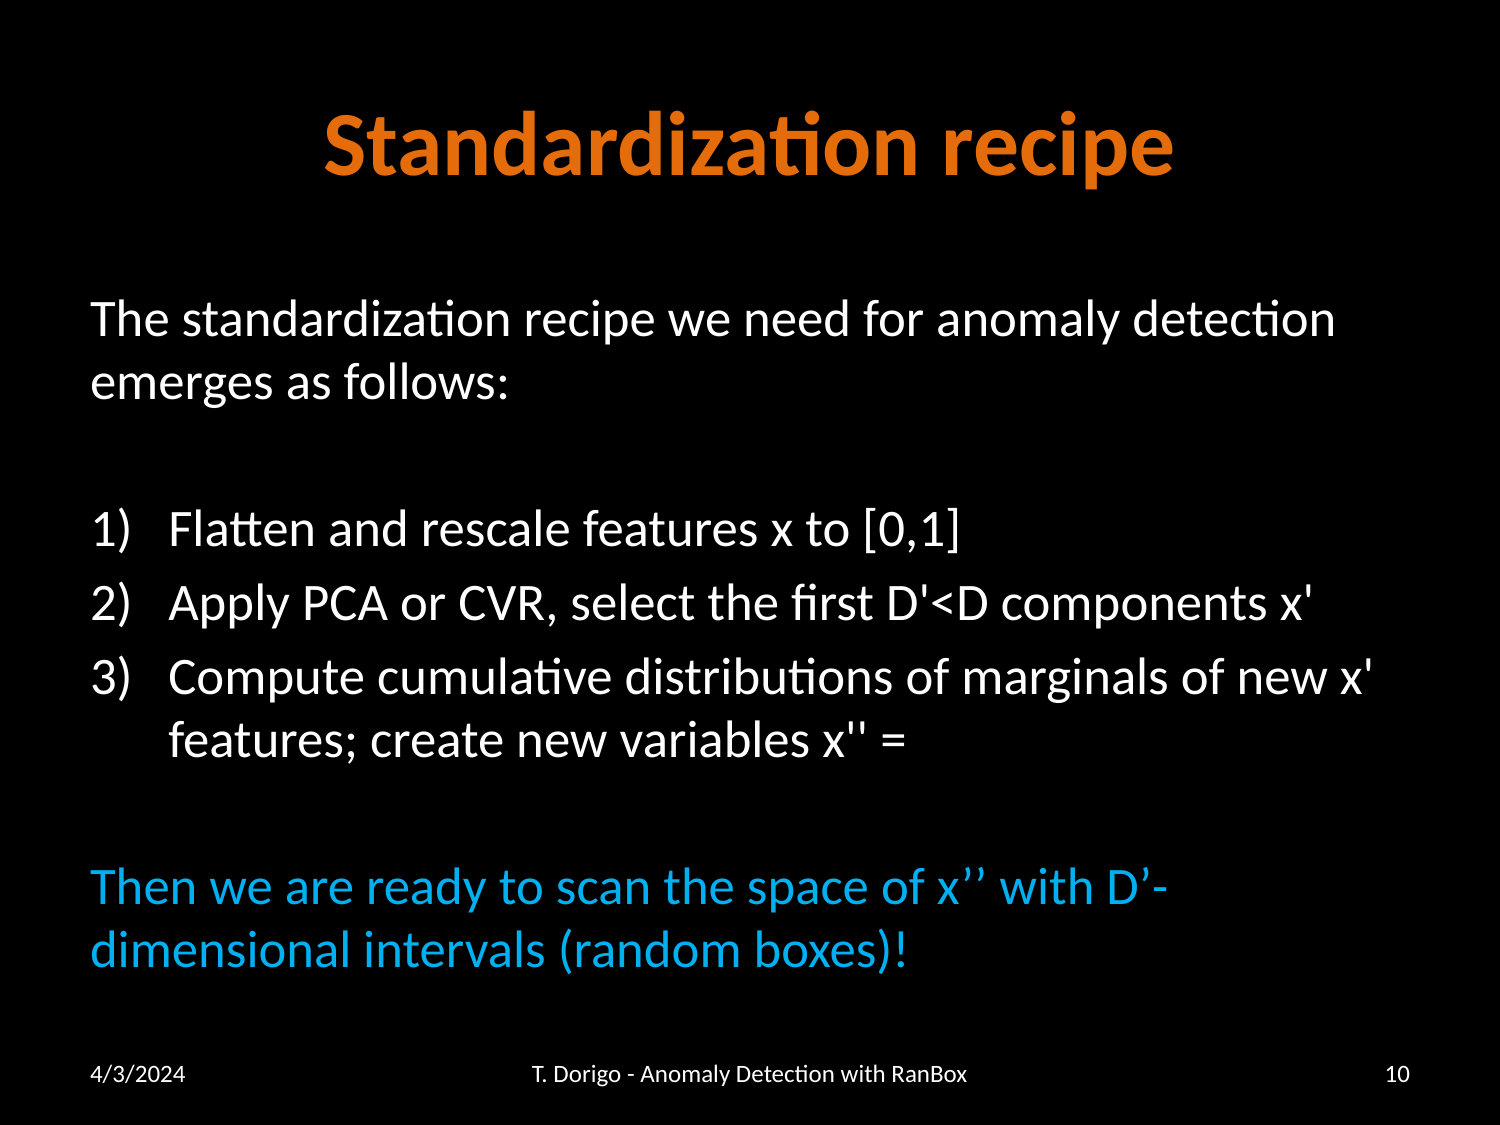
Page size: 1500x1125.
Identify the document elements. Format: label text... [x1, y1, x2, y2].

slide_number 10 [1074, 1042, 1425, 1103]
footer T. Dorigo - Anomaly Detection with RanBox [512, 1042, 988, 1103]
title Standardization recipe [75, 45, 1425, 233]
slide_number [75, 1042, 425, 1103]
